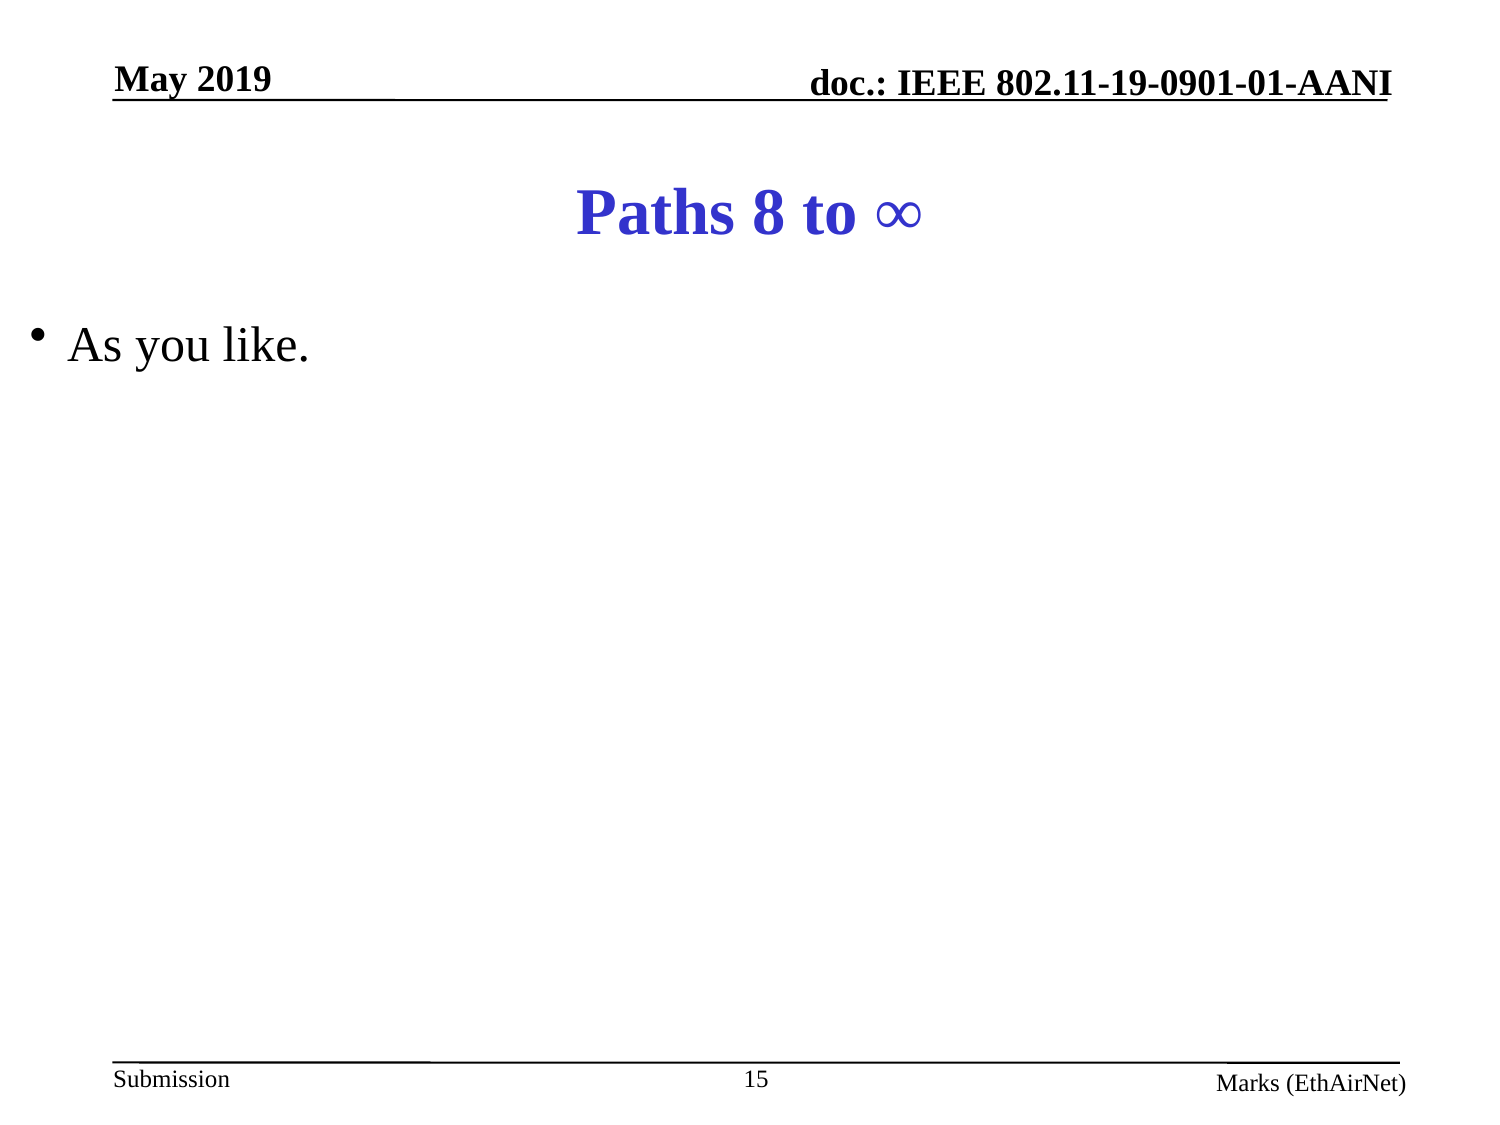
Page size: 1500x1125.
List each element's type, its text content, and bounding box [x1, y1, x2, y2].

list As you like. [21, 302, 1479, 1050]
slide_number 15 [742, 1061, 771, 1093]
title Paths 8 to ∞ [24, 111, 1476, 302]
